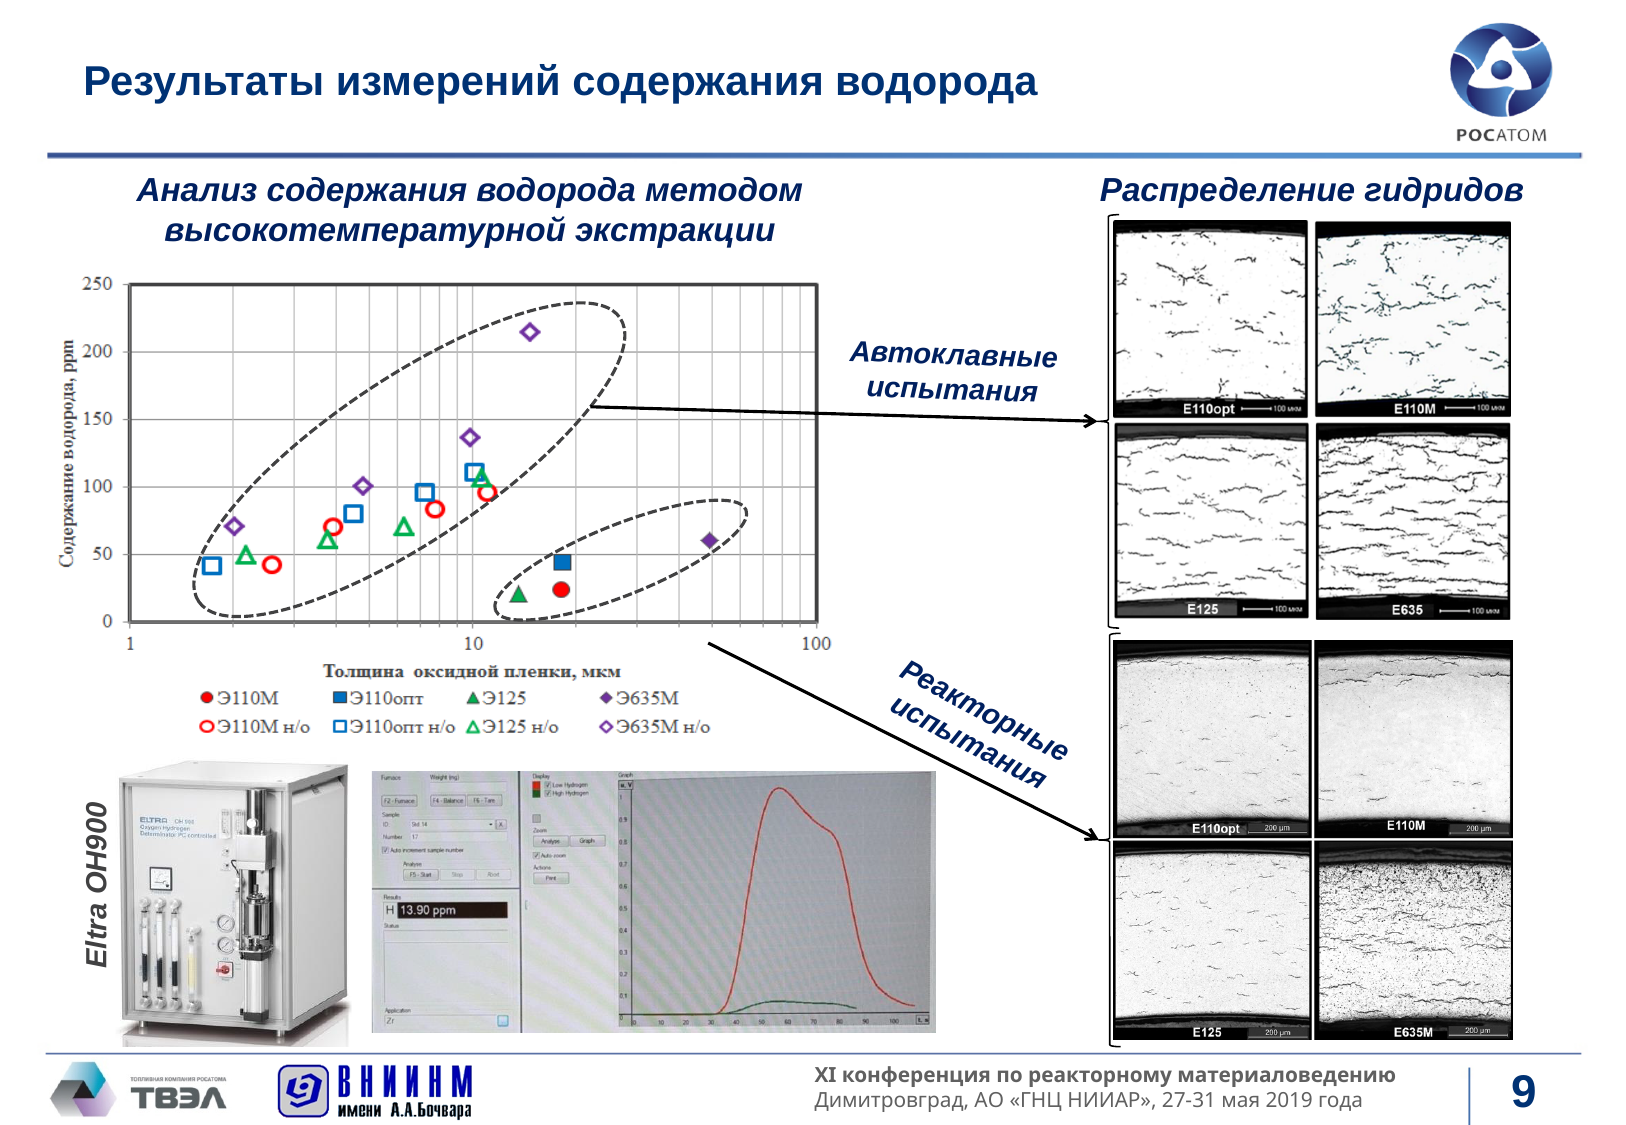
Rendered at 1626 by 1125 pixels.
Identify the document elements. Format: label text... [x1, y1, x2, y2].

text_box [56, 272, 834, 740]
picture [0, 0, 1626, 1125]
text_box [1098, 633, 1513, 1047]
text_box Распределение гидридов [1068, 160, 1556, 216]
text_box Eltra OH900 [69, 787, 110, 984]
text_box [590, 406, 1098, 422]
text_box Автоклавные испытания [838, 324, 1074, 405]
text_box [633, 592, 1100, 841]
text_box Анализ содержания водорода методом высокотемпературной экстракции [115, 161, 825, 256]
text_box ХI конференция по реакторному материаловедению Димитровград, АО «ГНЦ НИИАР», 27-31 мая 2019 года [799, 1054, 1469, 1119]
slide_number 9 [1467, 1057, 1580, 1121]
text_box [1097, 214, 1512, 629]
title Результаты измерений содержания водорода [83, 0, 1440, 158]
